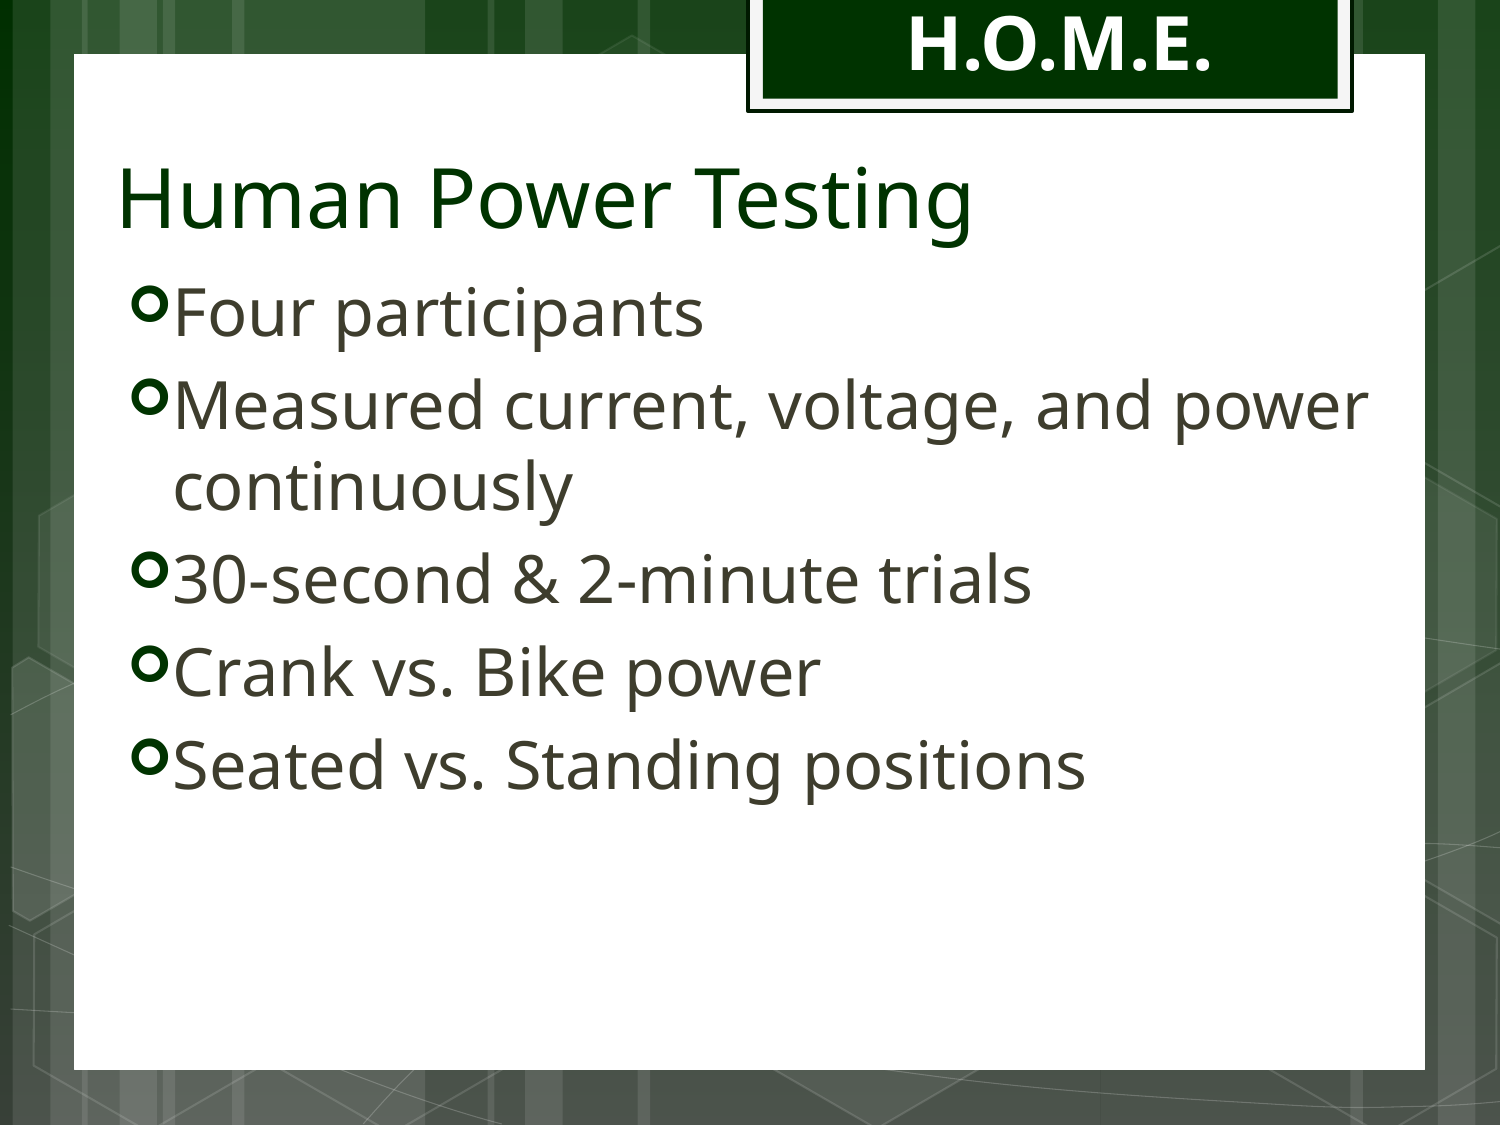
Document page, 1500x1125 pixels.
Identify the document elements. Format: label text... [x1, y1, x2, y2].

list Four participants Measured current, voltage, and power continuously 30-second & 2-minute trials Crank vs. Bike power Seated vs. Standing positions [100, 262, 1413, 1050]
title Human Power Testing [100, 137, 1383, 250]
